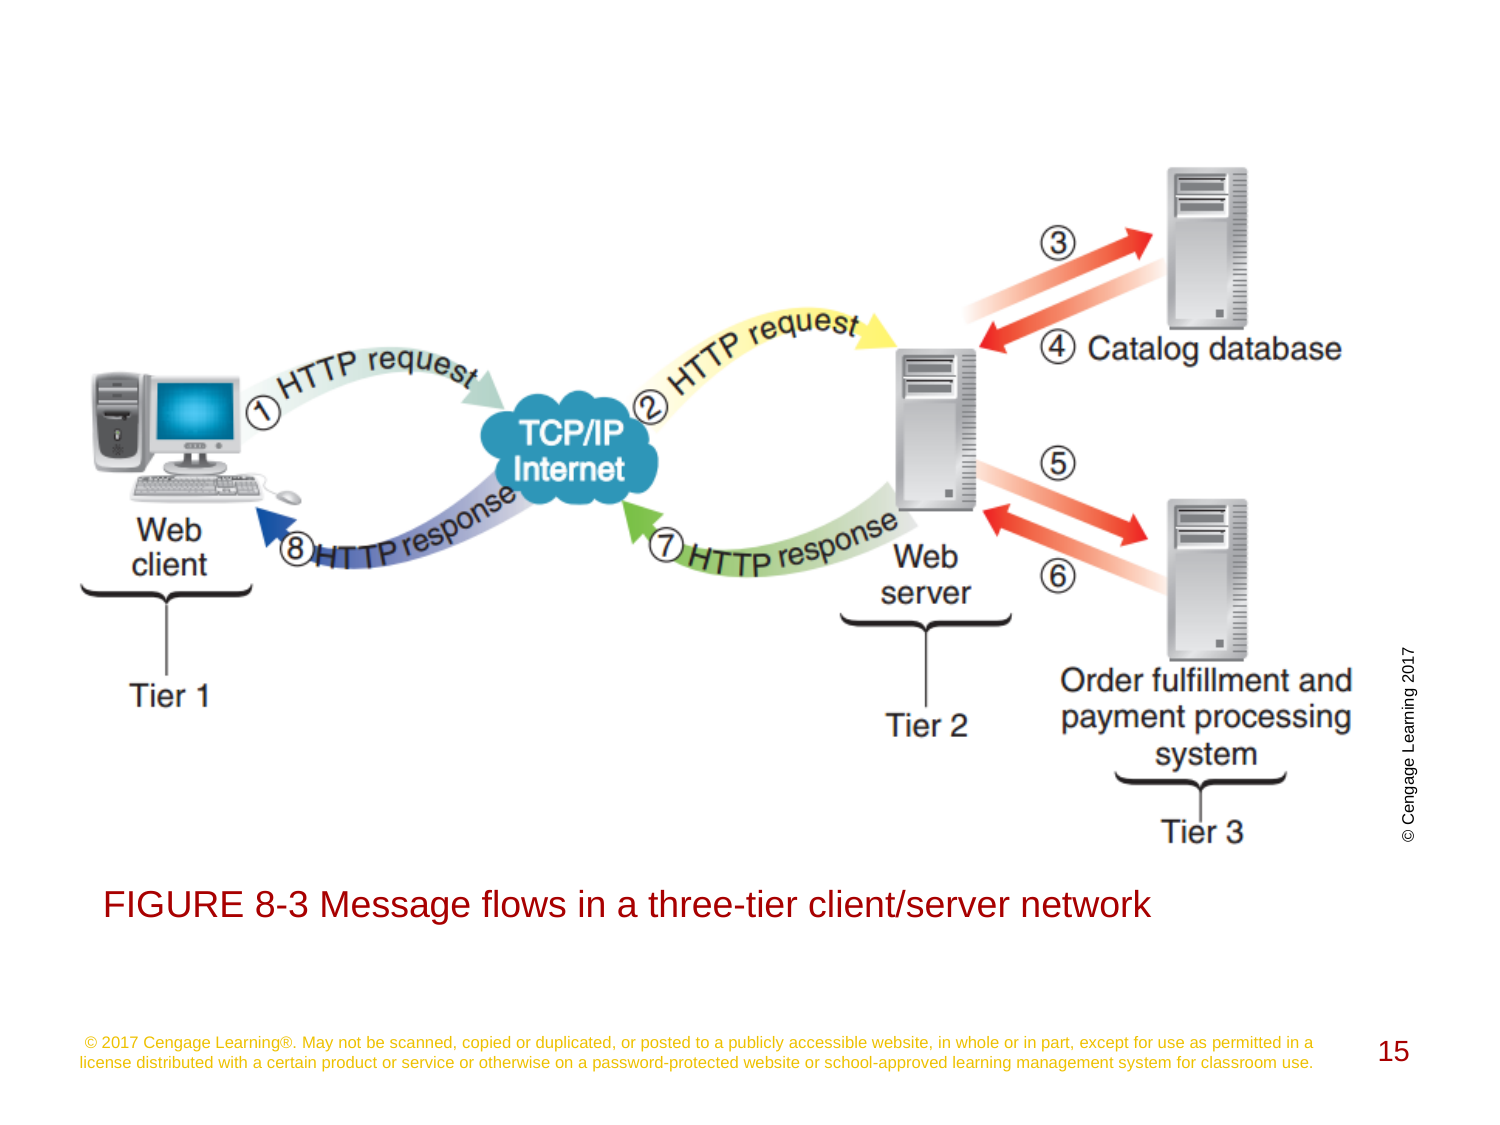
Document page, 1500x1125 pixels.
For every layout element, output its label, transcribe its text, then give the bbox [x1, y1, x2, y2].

text_box © Cengage Learning 2017 [1391, 631, 1425, 858]
slide_number 15 [1074, 1024, 1426, 1103]
footer © 2017 Cengage Learning®. May not be scanned, copied or duplicated, or posted to a publicly accessible website, in whole or in part, except for use as permitted in a license distributed with a certain product or service or otherwise on a password-protected website or school-approved learning management system for classroom use. [62, 1024, 1074, 1103]
picture [37, 144, 1388, 873]
text_box FIGURE 8-3 Message flows in a three-tier client/server network [88, 880, 1167, 933]
